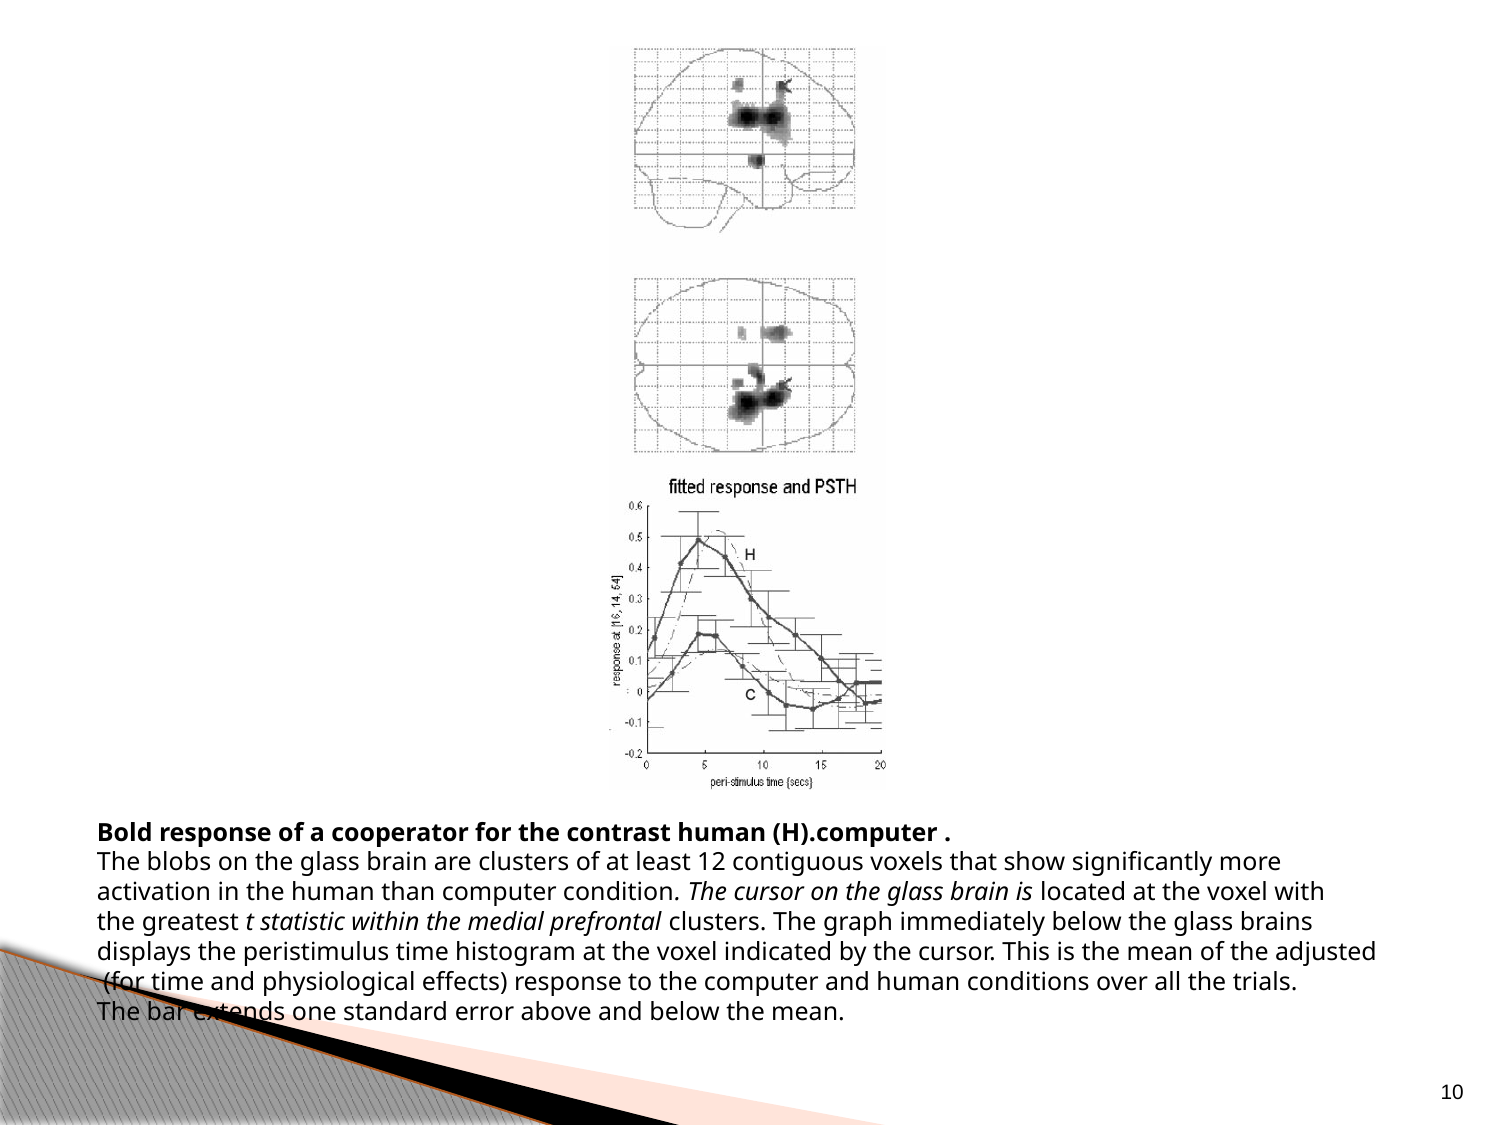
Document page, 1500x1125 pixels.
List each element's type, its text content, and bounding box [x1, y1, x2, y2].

text_box Bold response of a cooperator for the contrast human (H).computer . The blobs on the glass brain are clusters of at least 12 contiguous voxels that show significantly more activation in the human than computer condition. The cursor on the glass brain is located at the voxel with the greatest t statistic within the medial prefrontal clusters. The graph immediately below the glass brains displays the peristimulus time histogram at the voxel indicated by the cursor. This is the mean of the adjusted (for time and physiological effects) response to the computer and human conditions over all the trials. The bar extends one standard error above and below the mean. [82, 808, 1500, 1033]
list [609, 46, 886, 790]
slide_number 10 [1418, 1051, 1479, 1112]
